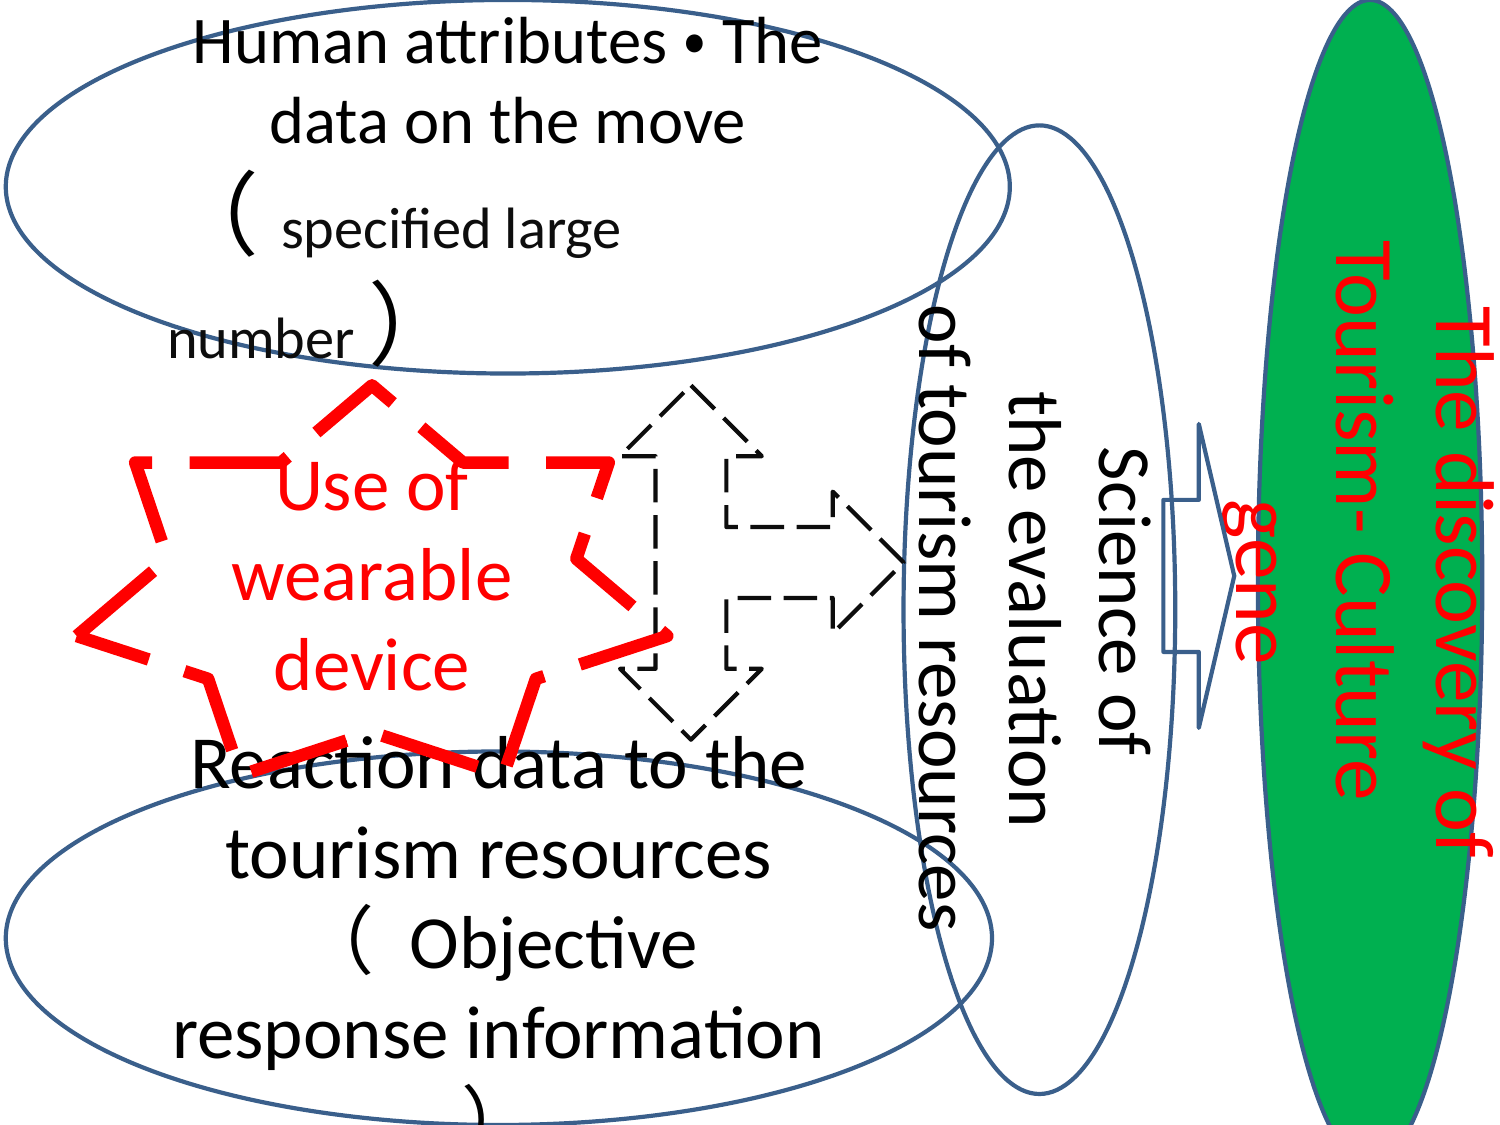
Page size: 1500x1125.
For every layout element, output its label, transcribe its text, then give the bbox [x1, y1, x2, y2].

text_box [618, 383, 906, 742]
text_box Science of the evaluation of tourism resources [901, 123, 1177, 1097]
text_box Use of wearable device [75, 383, 670, 778]
text_box The discovery of Tourism- Culture gene [1255, 0, 1485, 1125]
text_box Reaction data to the tourism resources （ Objective response information ） [3, 749, 959, 1125]
text_box Human attributes・The data on the move （specified large number） [3, 0, 999, 376]
text_box [1161, 421, 1237, 730]
